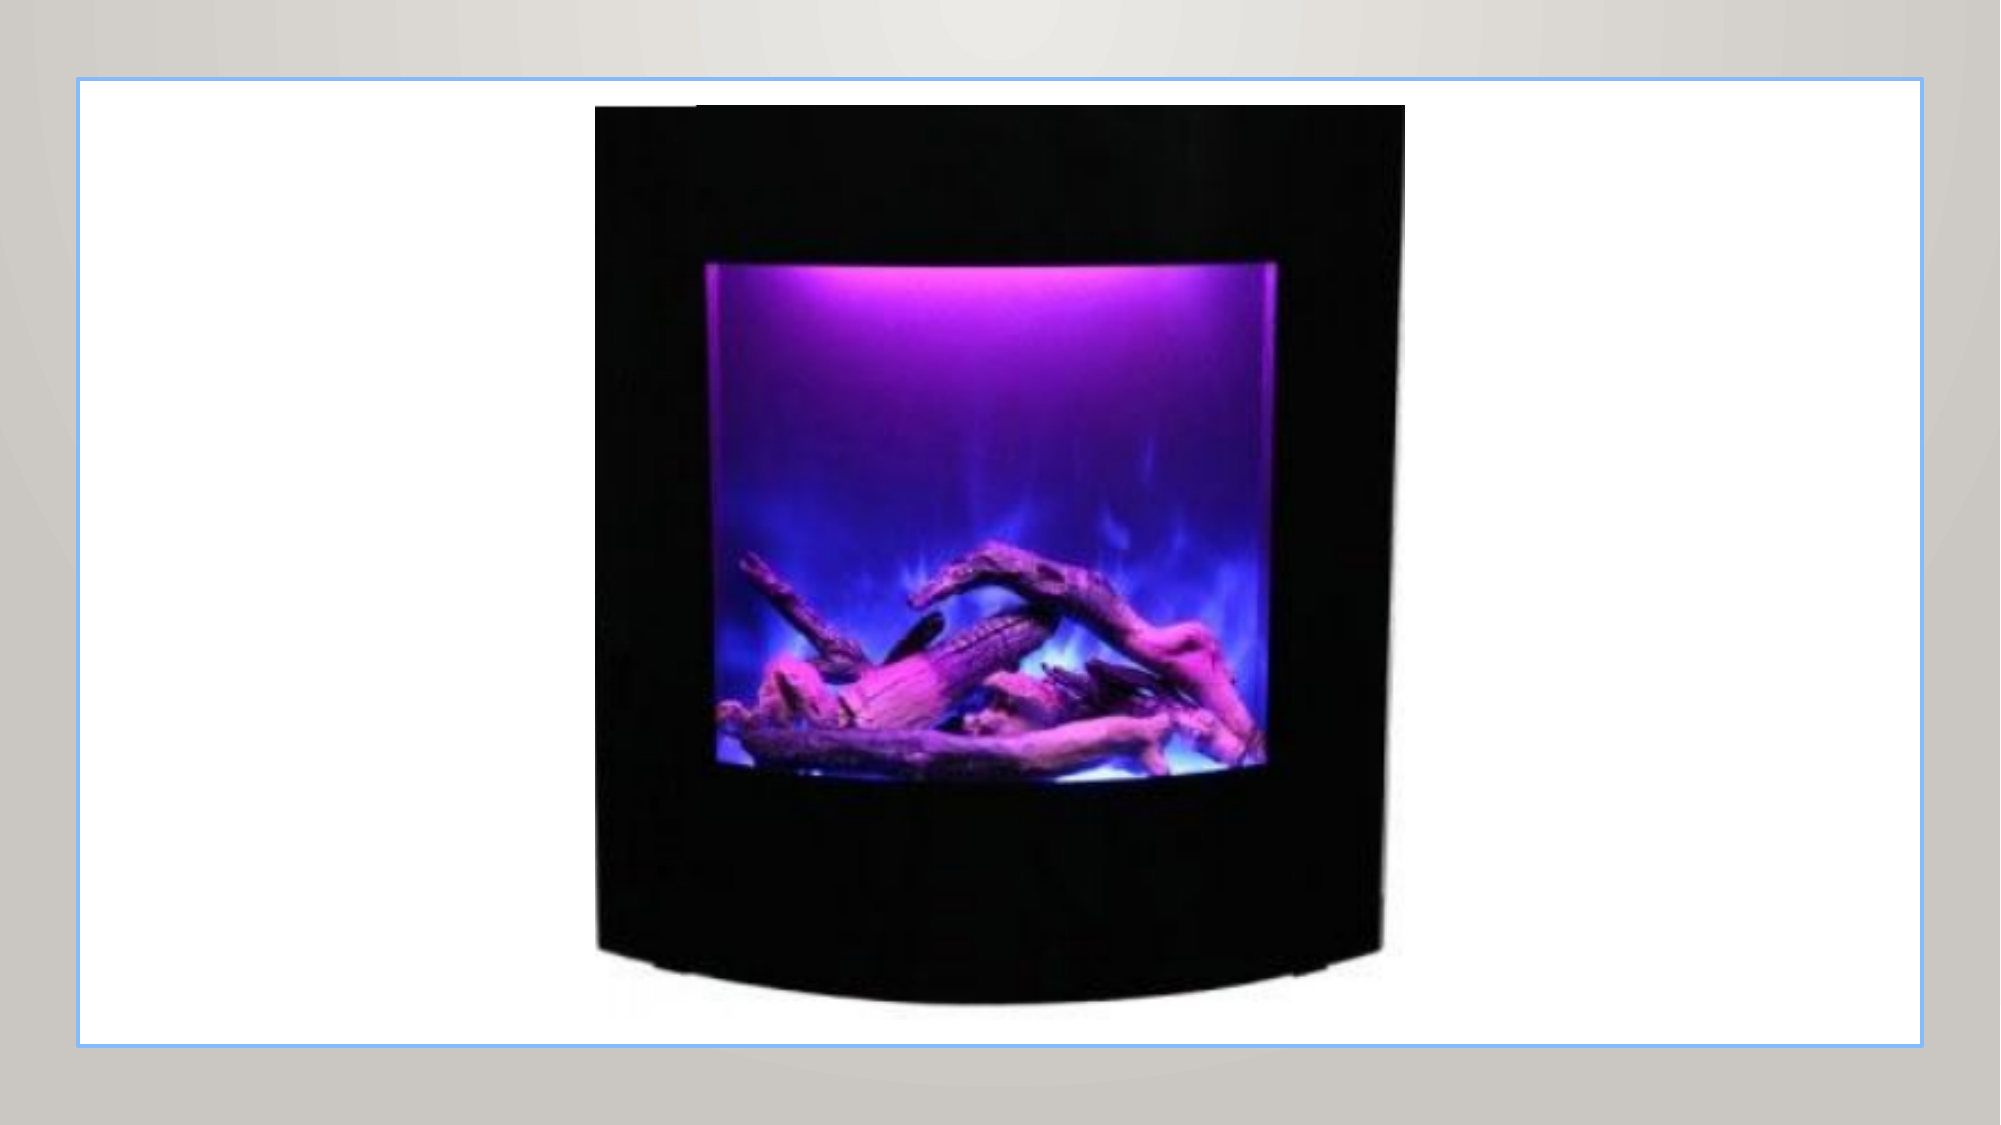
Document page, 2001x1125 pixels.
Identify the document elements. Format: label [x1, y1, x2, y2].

list [595, 105, 1405, 1020]
text_box [0, 0, 2000, 1004]
text_box [77, 77, 1923, 1004]
picture [0, 1006, 2000, 1125]
